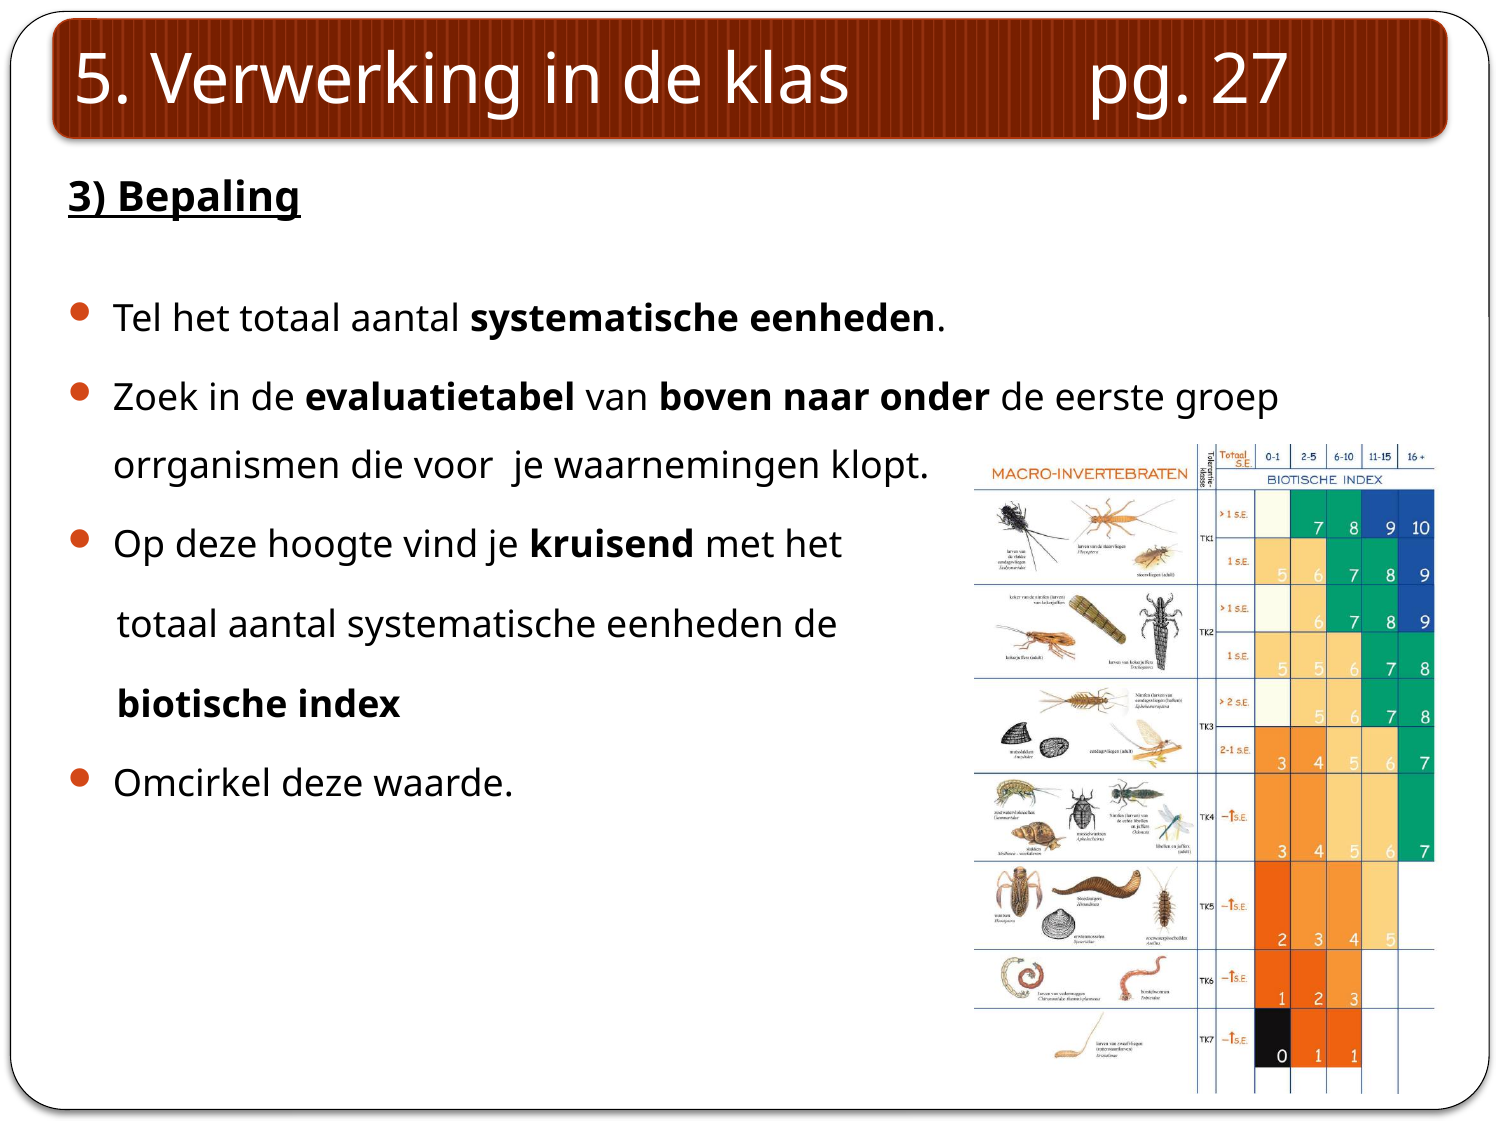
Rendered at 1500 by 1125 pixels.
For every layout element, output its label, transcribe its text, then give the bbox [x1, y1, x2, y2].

picture [974, 444, 1454, 1095]
list 3) Bepaling Tel het totaal aantal systematische eenheden. Zoek in de evaluatietabel van boven naar onder de eerste groep orrganismen die voor je waarnemingen klopt. Op deze hoogte vind je kruisend met het totaal aantal systematische eenheden de biotische index Omcirkel deze waarde. [53, 137, 1483, 1024]
text_box 5. Verwerking in de klas pg. 27 [52, 18, 1448, 137]
